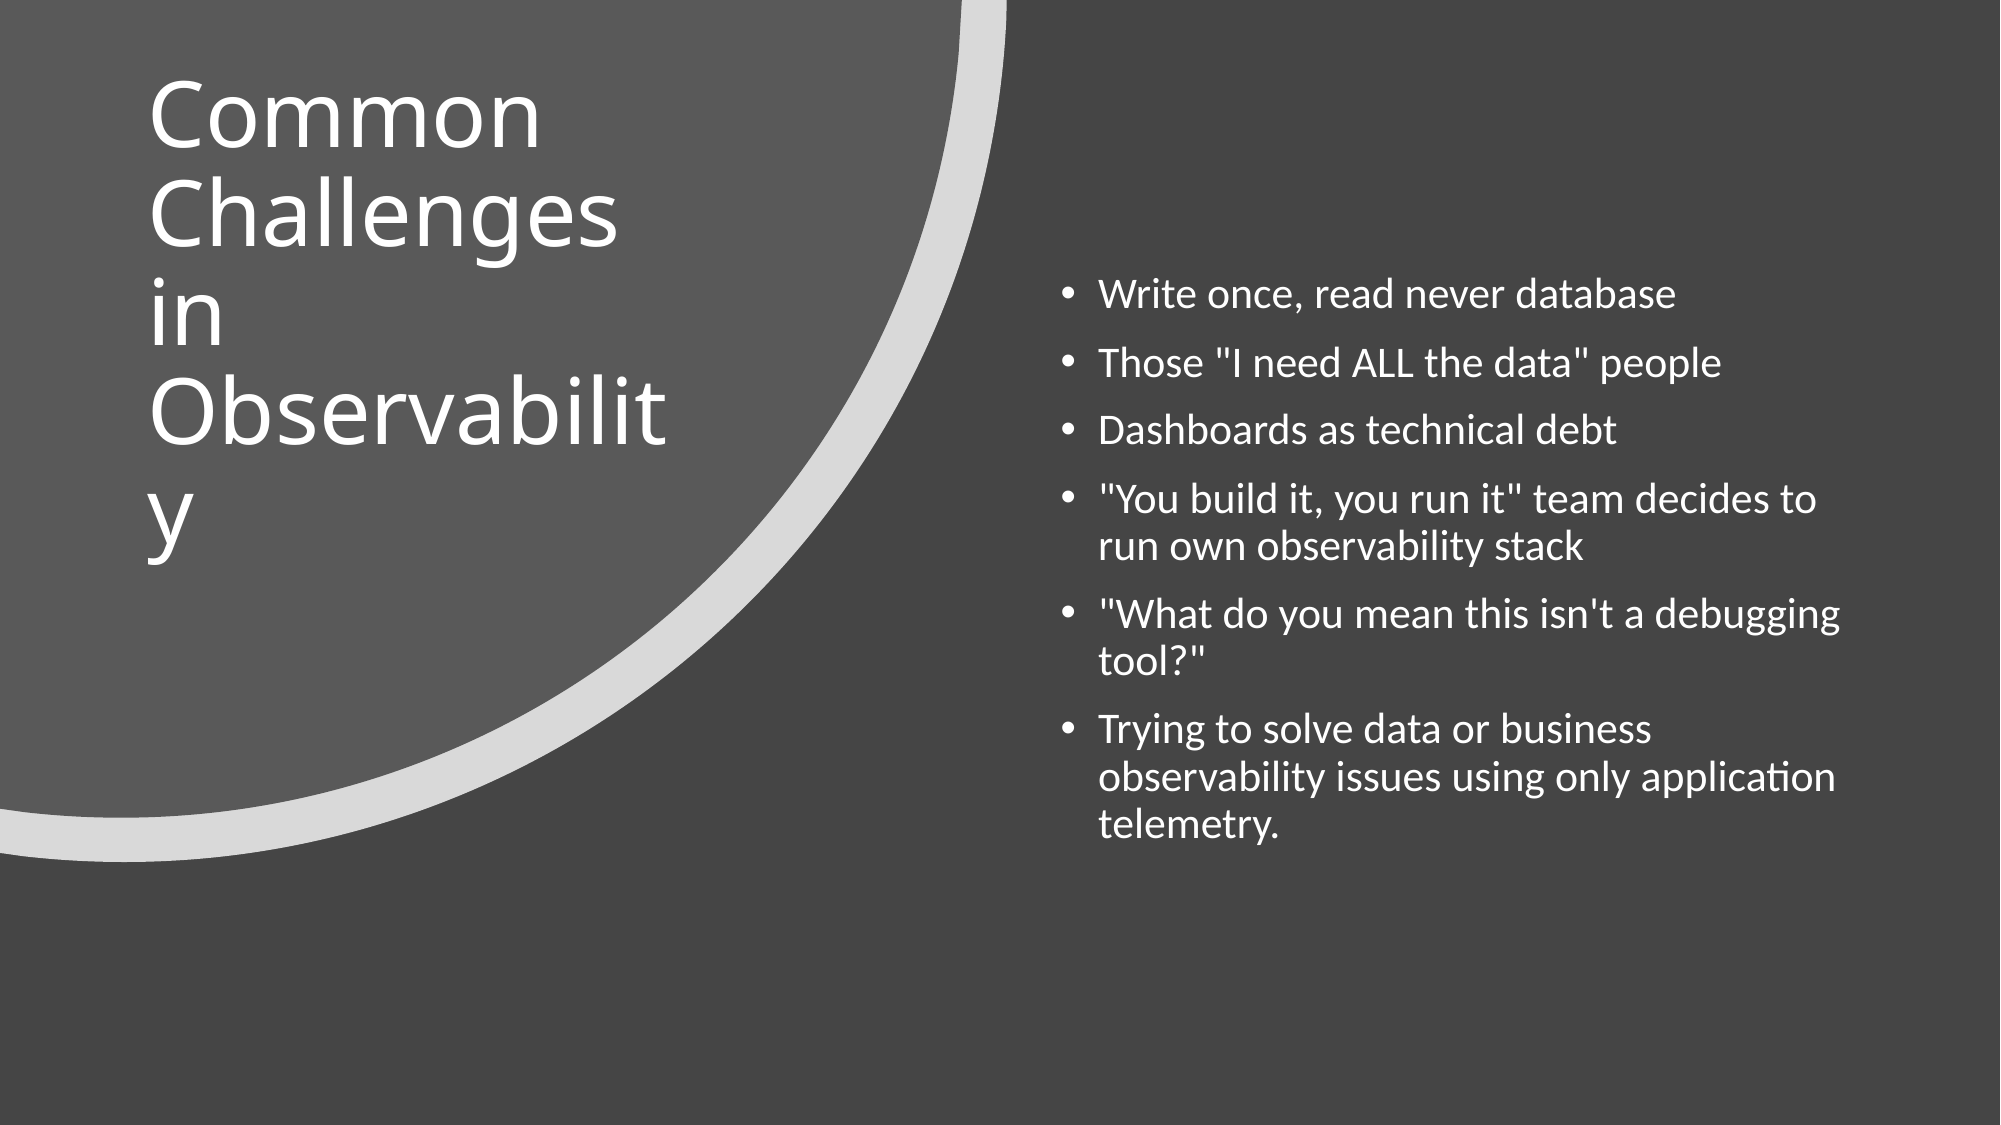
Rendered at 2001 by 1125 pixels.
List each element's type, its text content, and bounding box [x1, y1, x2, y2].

text_box [0, 0, 963, 819]
title Common Challenges in Observability [131, 59, 691, 572]
list Write once, read never database Those "I need ALL the data" people Dashboards as technical debt "You build it, you run it" team decides to run own observability stack "What do you mean this isn't a debugging tool?" Trying to solve data or business observability issues using only application telemetry. [1045, 163, 1892, 956]
text_box [0, 0, 1008, 864]
